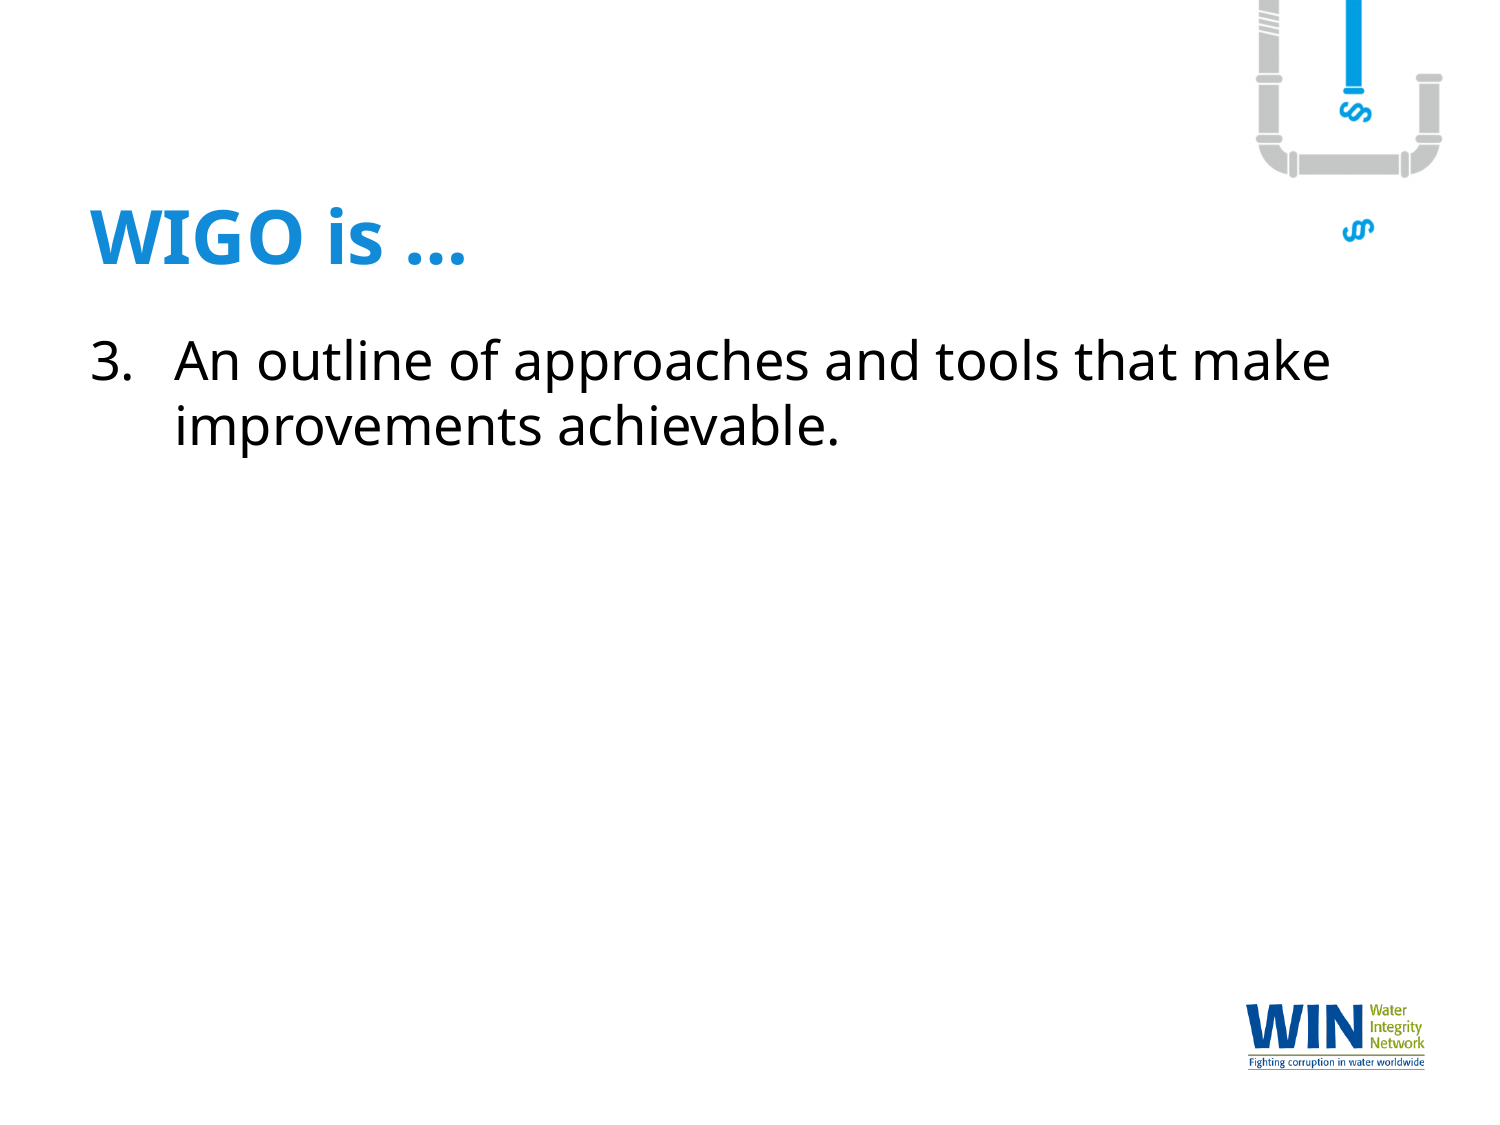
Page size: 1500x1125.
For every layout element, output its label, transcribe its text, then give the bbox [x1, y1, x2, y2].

picture [1218, 0, 1469, 251]
picture [1246, 1005, 1425, 1070]
list An outline of approaches and tools that make improvements achievable. [75, 318, 1425, 1005]
title WIGO is … [75, 99, 1425, 287]
